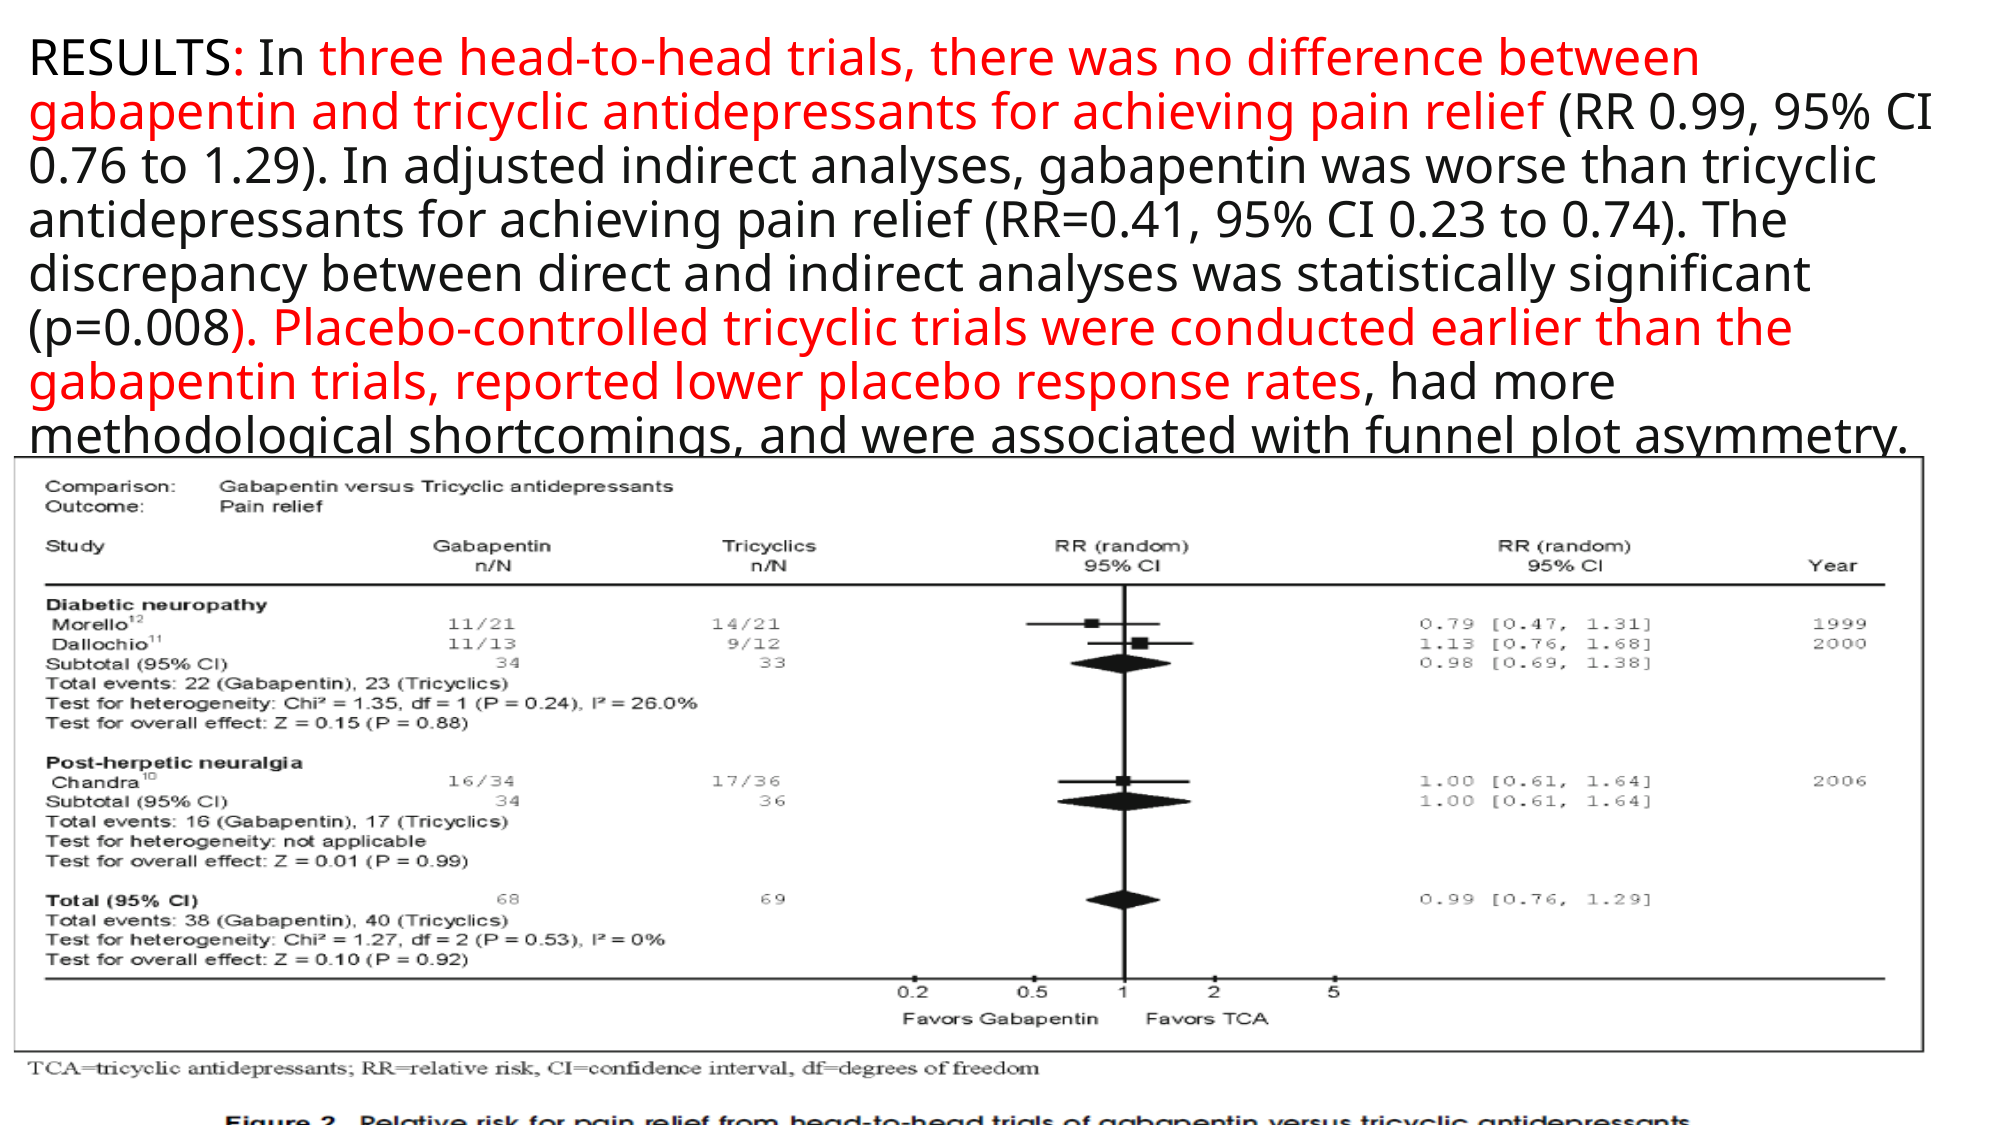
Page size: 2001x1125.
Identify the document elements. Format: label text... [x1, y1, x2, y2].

picture [13, 456, 1937, 1125]
title RESULTS: In three head-to-head trials, there was no difference between gabapentin and tricyclic antidepressants for achieving pain relief (RR 0.99, 95% CI 0.76 to 1.29). In adjusted indirect analyses, gabapentin was worse than tricyclic antidepressants for achieving pain relief (RR=0.41, 95% CI 0.23 to 0.74). The discrepancy between direct and indirect analyses was statistically significant (p=0.008). Placebo-controlled tricyclic trials were conducted earlier than the gabapentin trials, reported lower placebo response rates, had more methodological shortcomings, and were associated with funnel plot asymmetry. [13, 20, 1963, 472]
